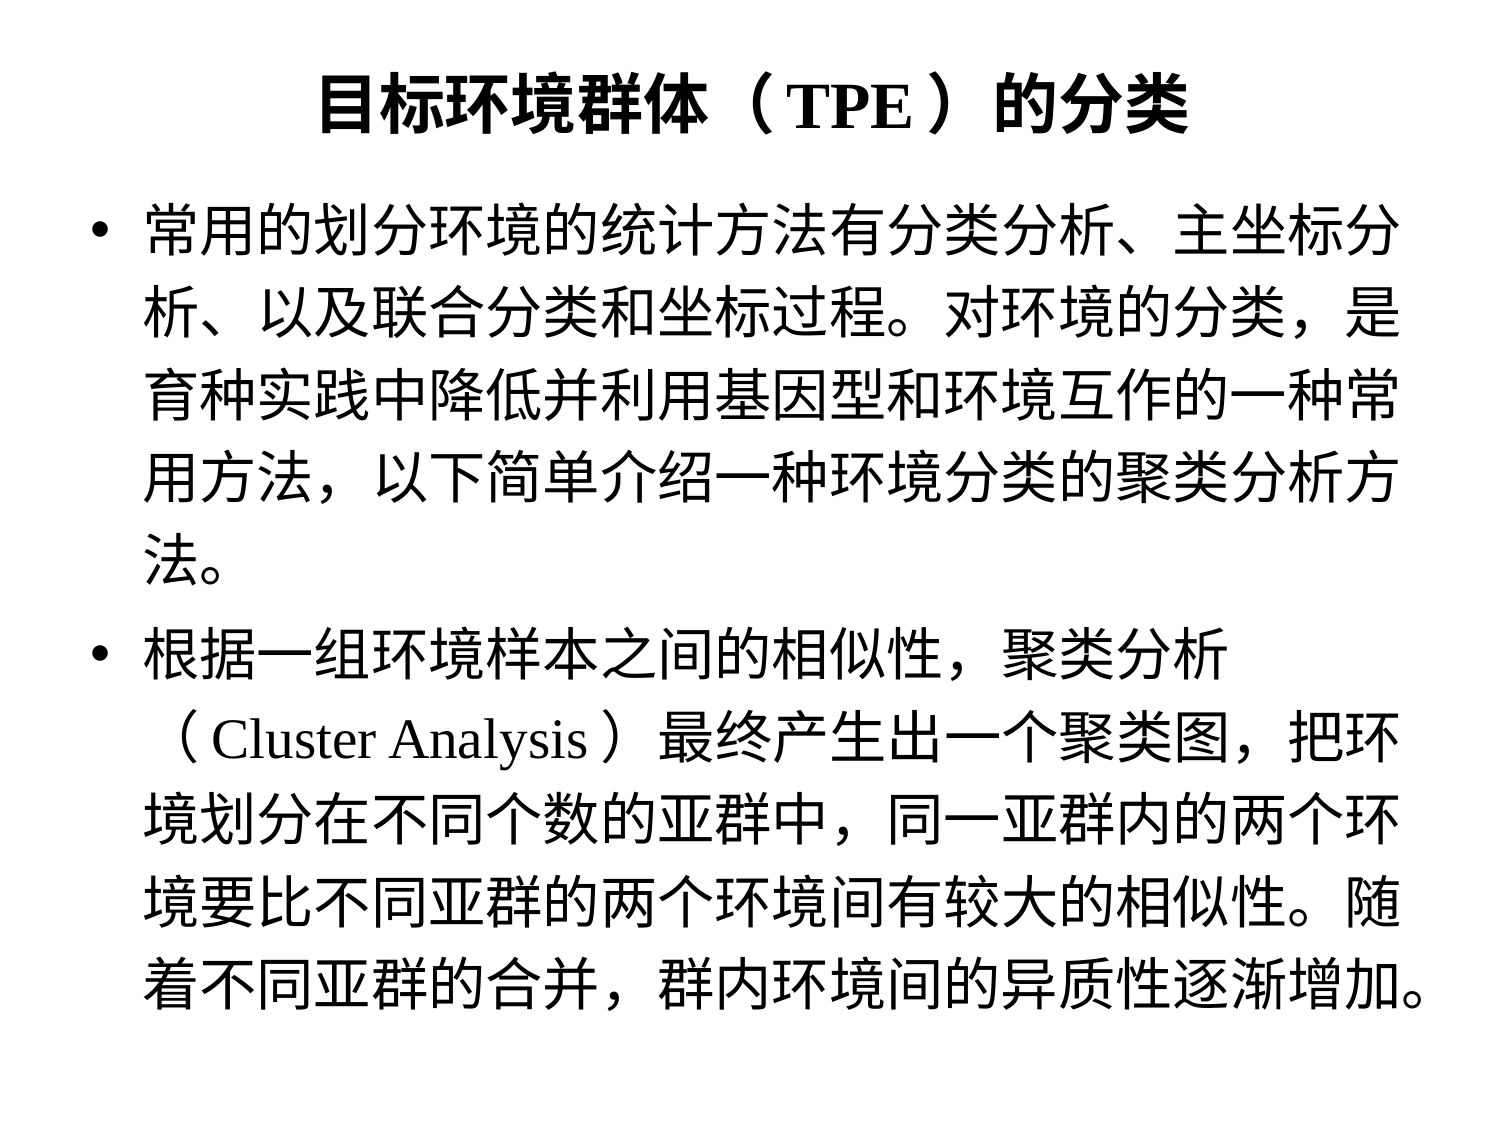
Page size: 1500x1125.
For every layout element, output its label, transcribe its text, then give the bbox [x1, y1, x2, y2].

title 目标环境群体（TPE）的分类 [76, 54, 1427, 149]
list 常用的划分环境的统计方法有分类分析、主坐标分析、以及联合分类和坐标过程。对环境的分类，是育种实践中降低并利用基因型和环境互作的一种常用方法，以下简单介绍一种环境分类的聚类分析方法。 根据一组环境样本之间的相似性，聚类分析（Cluster Analysis）最终产生出一个聚类图，把环境划分在不同个数的亚群中，同一亚群内的两个环境要比不同亚群的两个环境间有较大的相似性。随着不同亚群的合并，群内环境间的异质性逐渐增加。 [75, 172, 1425, 1059]
